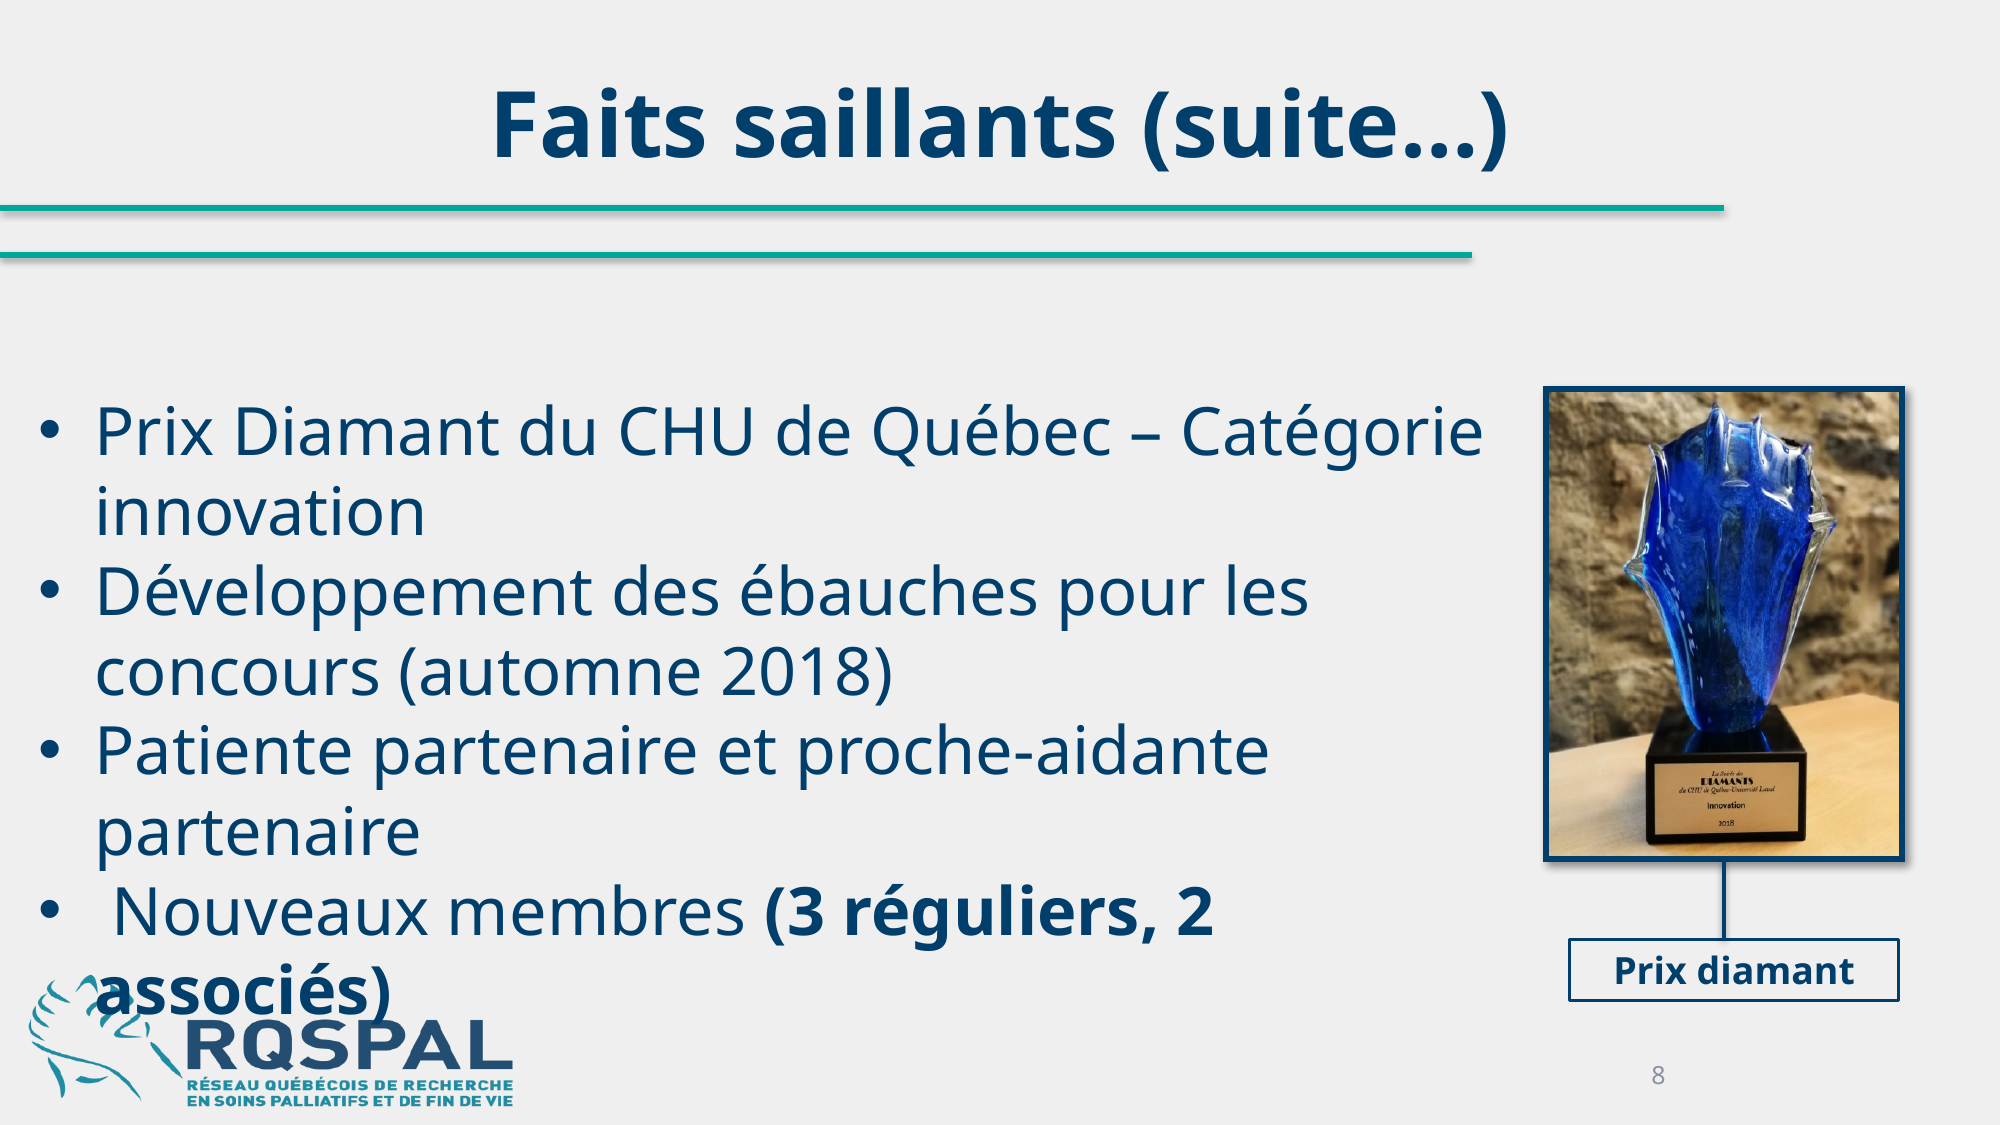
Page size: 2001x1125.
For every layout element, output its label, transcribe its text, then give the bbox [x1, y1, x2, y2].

slide_number 8 [1330, 1046, 1681, 1107]
picture [1548, 392, 1900, 857]
list Prix Diamant du CHU de Québec – Catégorie innovation Développement des ébauches pour les concours (automne 2018) Patiente partenaire et proche-aidante partenaire Nouveaux membres (3 réguliers, 2 associés) [23, 381, 1540, 931]
title Faits saillants (suite…) [324, 45, 1675, 197]
text_box Prix diamant [1569, 939, 1899, 1001]
picture [0, 953, 541, 1125]
